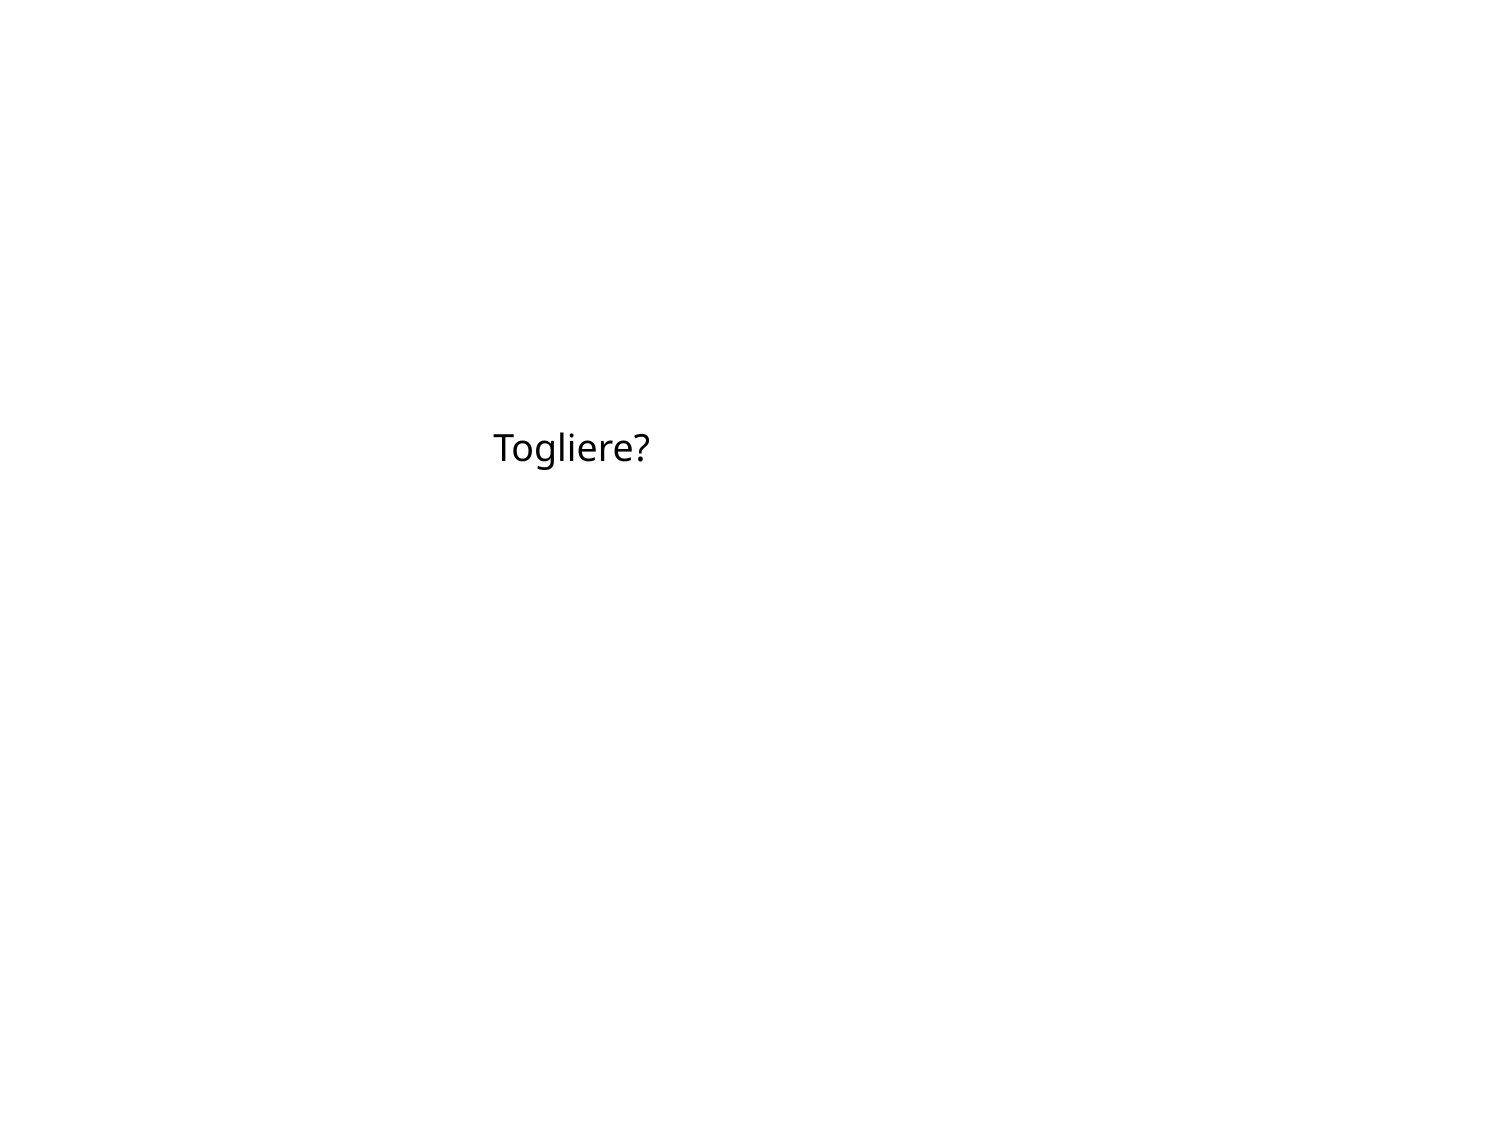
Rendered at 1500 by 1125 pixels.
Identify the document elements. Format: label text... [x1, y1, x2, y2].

text_box Togliere? [478, 416, 1277, 522]
